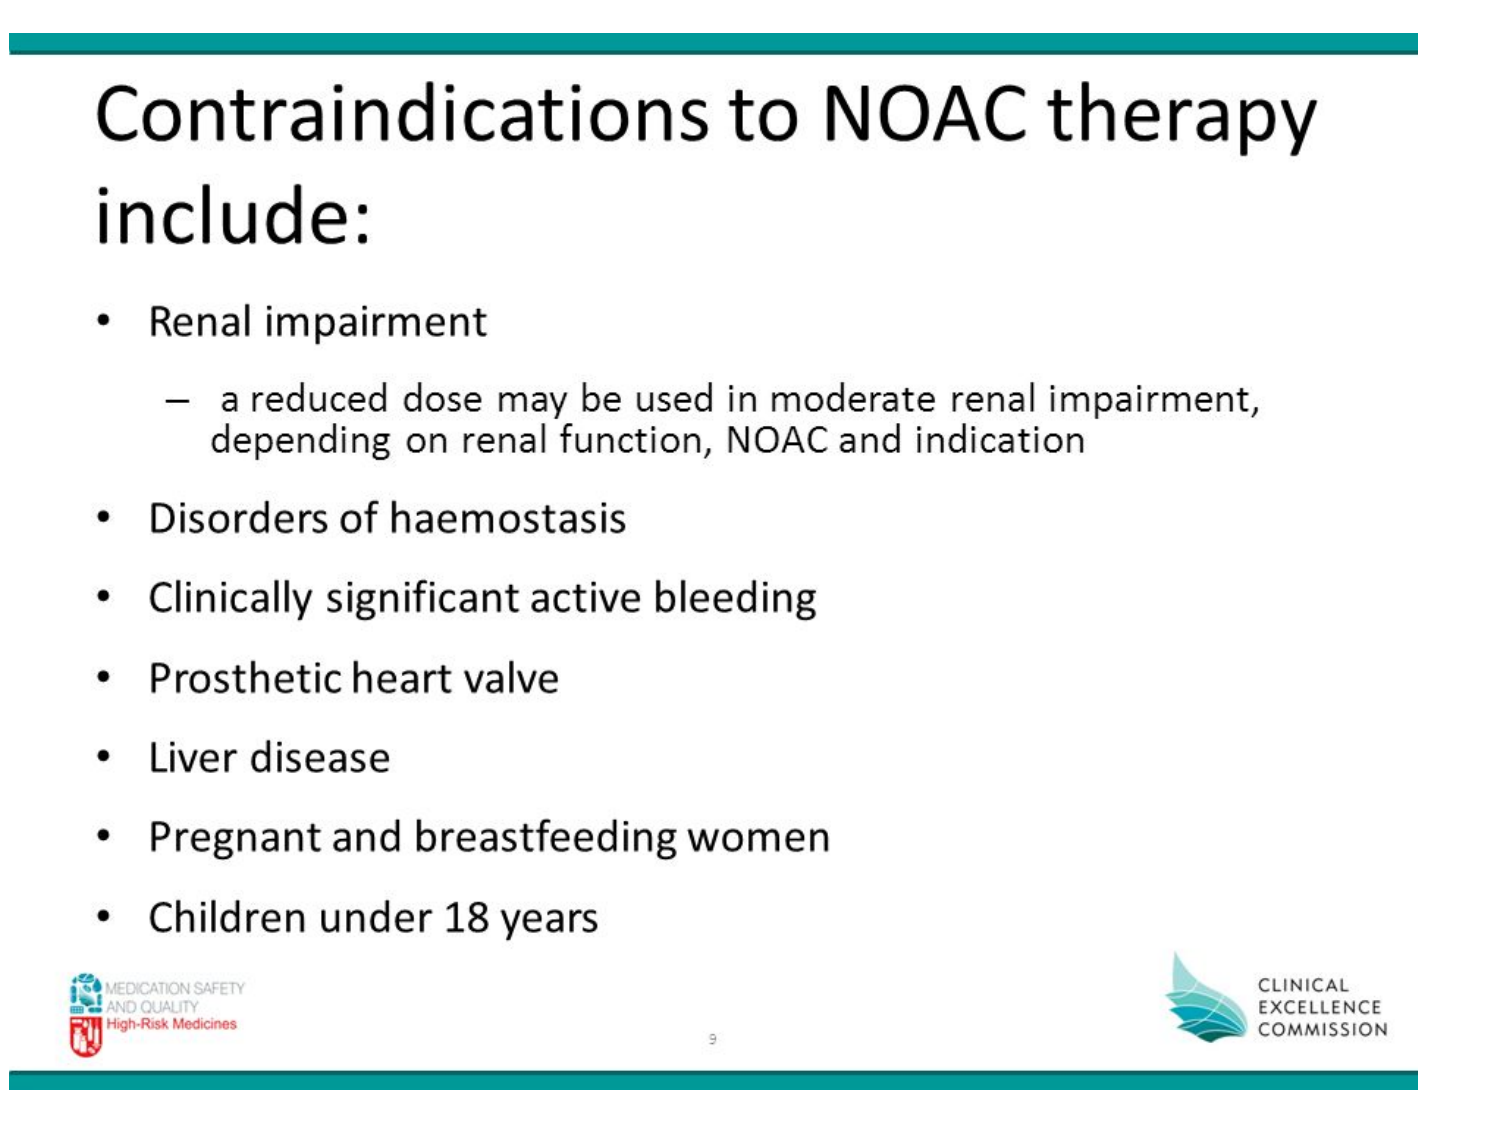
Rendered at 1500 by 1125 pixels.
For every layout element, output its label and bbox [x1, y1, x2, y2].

picture [9, 33, 1419, 1091]
